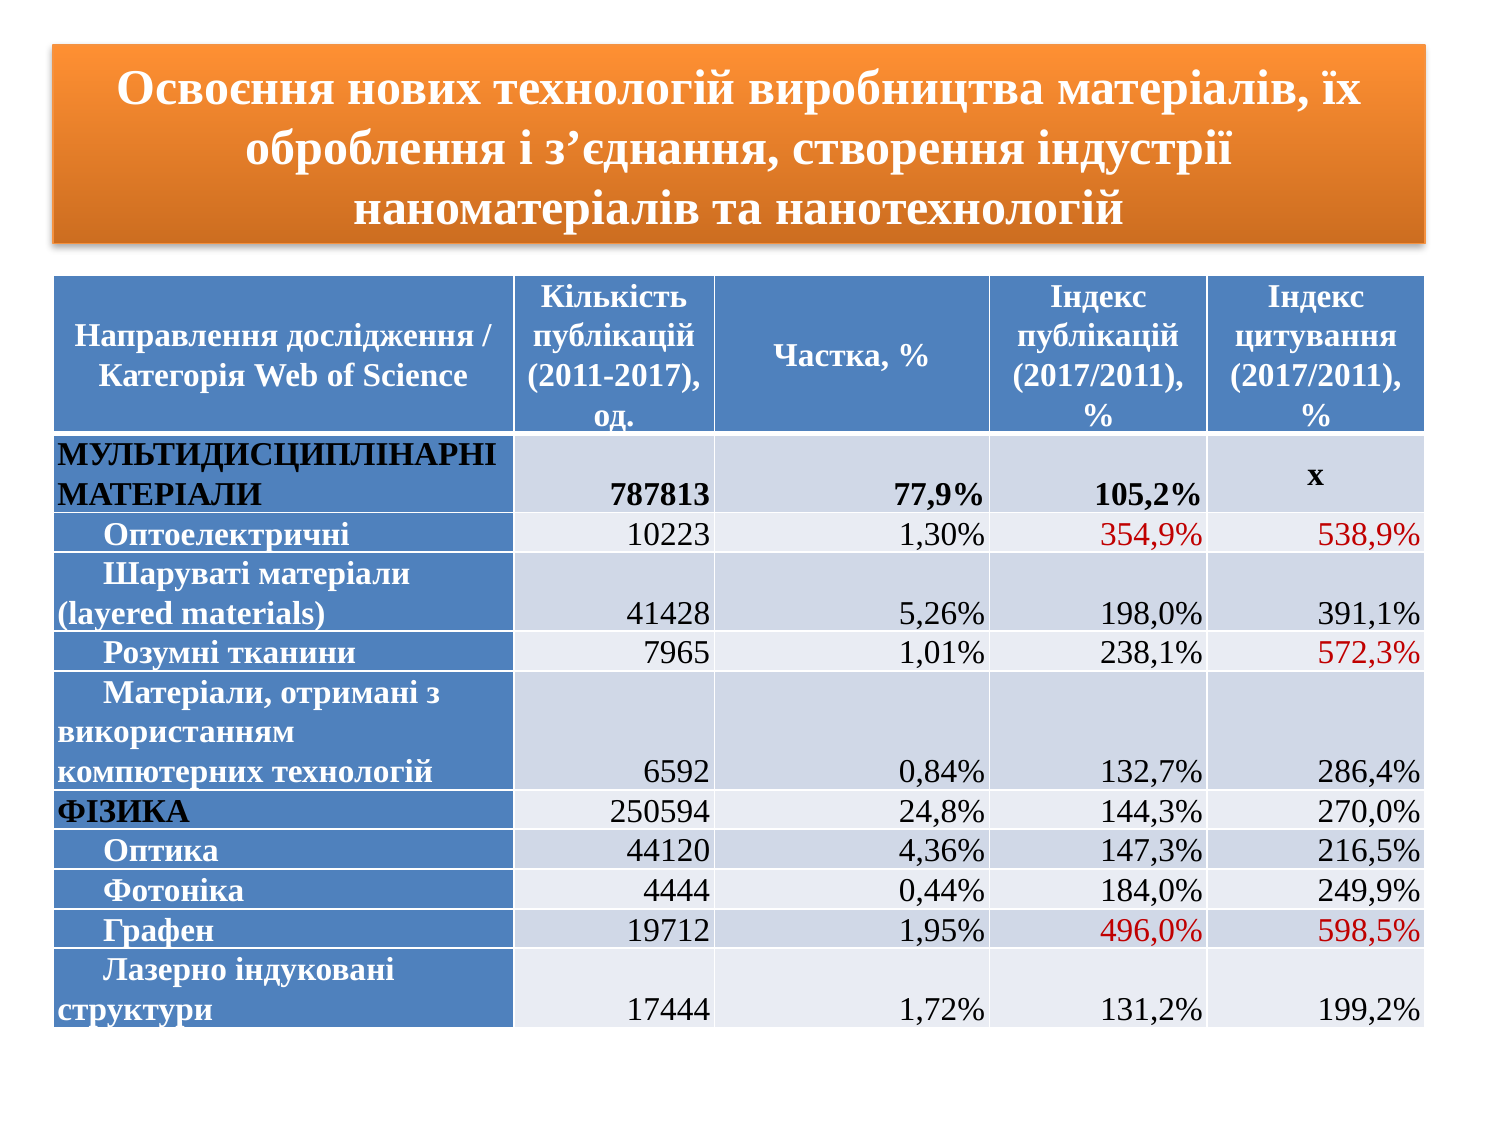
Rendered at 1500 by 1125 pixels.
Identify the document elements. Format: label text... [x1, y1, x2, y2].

table_cell 105,2% [990, 436, 1206, 512]
table_header Індекс цитування (2017/2011), % [1208, 276, 1424, 431]
table_cell 249,9% [1208, 870, 1424, 908]
table_cell Шаруваті матеріали (layered materials) [54, 553, 513, 630]
table_cell 270,0% [1208, 791, 1424, 828]
table_cell 198,0% [990, 553, 1206, 630]
table_header Направлення дослідження / Категорія Web of Science [54, 276, 513, 431]
table_cell 250594 [515, 791, 714, 828]
table_cell Матеріали, отримані з використанням компютерних технологій [54, 672, 513, 789]
table_cell МУЛЬТИДИСЦИПЛІНАРНІ МАТЕРІАЛИ [54, 436, 513, 512]
table_cell 44120 [515, 830, 714, 868]
table_cell 1,72% [715, 949, 989, 1027]
table_cell 131,2% [990, 949, 1206, 1027]
table_cell 1,01% [715, 632, 989, 670]
title Освоєння нових технологій виробництва матеріалів, їх оброблення і з’єднання, створення індустрії наноматеріалів та нанотехнологій [52, 44, 1426, 244]
table_cell 572,3% [1208, 632, 1424, 670]
table_header Кількість публікацій (2011-2017), од. [515, 276, 714, 431]
table_cell 144,3% [990, 791, 1206, 828]
table_cell 4,36% [715, 830, 989, 868]
table_cell х [1208, 436, 1424, 512]
table_header Індекс публікацій (2017/2011), % [990, 276, 1206, 431]
table_cell 354,9% [990, 513, 1206, 551]
table_cell 4444 [515, 870, 714, 908]
table_cell 77,9% [715, 436, 989, 512]
table_cell 238,1% [990, 632, 1206, 670]
table_cell 391,1% [1208, 553, 1424, 630]
table_cell 1,95% [715, 910, 989, 947]
table_cell 184,0% [990, 870, 1206, 908]
table_cell 147,3% [990, 830, 1206, 868]
table_cell 216,5% [1208, 830, 1424, 868]
table_cell Оптоелектричні [54, 513, 513, 551]
table_cell 24,8% [715, 791, 989, 828]
table_cell ФІЗИКА [54, 791, 513, 828]
table_cell 7965 [515, 632, 714, 670]
table_cell 0,84% [715, 672, 989, 789]
table_cell 286,4% [1208, 672, 1424, 789]
table_cell 41428 [515, 553, 714, 630]
table_cell 1,30% [715, 513, 989, 551]
table_cell Фотоніка [54, 870, 513, 908]
table_cell Оптика [54, 830, 513, 868]
table_cell 10223 [515, 513, 714, 551]
table_cell 19712 [515, 910, 714, 947]
table_cell Лазерно індуковані структури [54, 949, 513, 1027]
table_cell Графен [54, 910, 513, 947]
table_cell Розумні тканини [54, 632, 513, 670]
table_cell 0,44% [715, 870, 989, 908]
table_cell 199,2% [1208, 949, 1424, 1027]
table_cell 132,7% [990, 672, 1206, 789]
table_cell 6592 [515, 672, 714, 789]
table_header Частка, % [715, 276, 989, 431]
table_cell 496,0% [990, 910, 1206, 947]
table_cell 5,26% [715, 553, 989, 630]
table_cell 538,9% [1208, 513, 1424, 551]
table_cell 17444 [515, 949, 714, 1027]
table_cell 598,5% [1208, 910, 1424, 947]
table_cell 787813 [515, 436, 714, 512]
